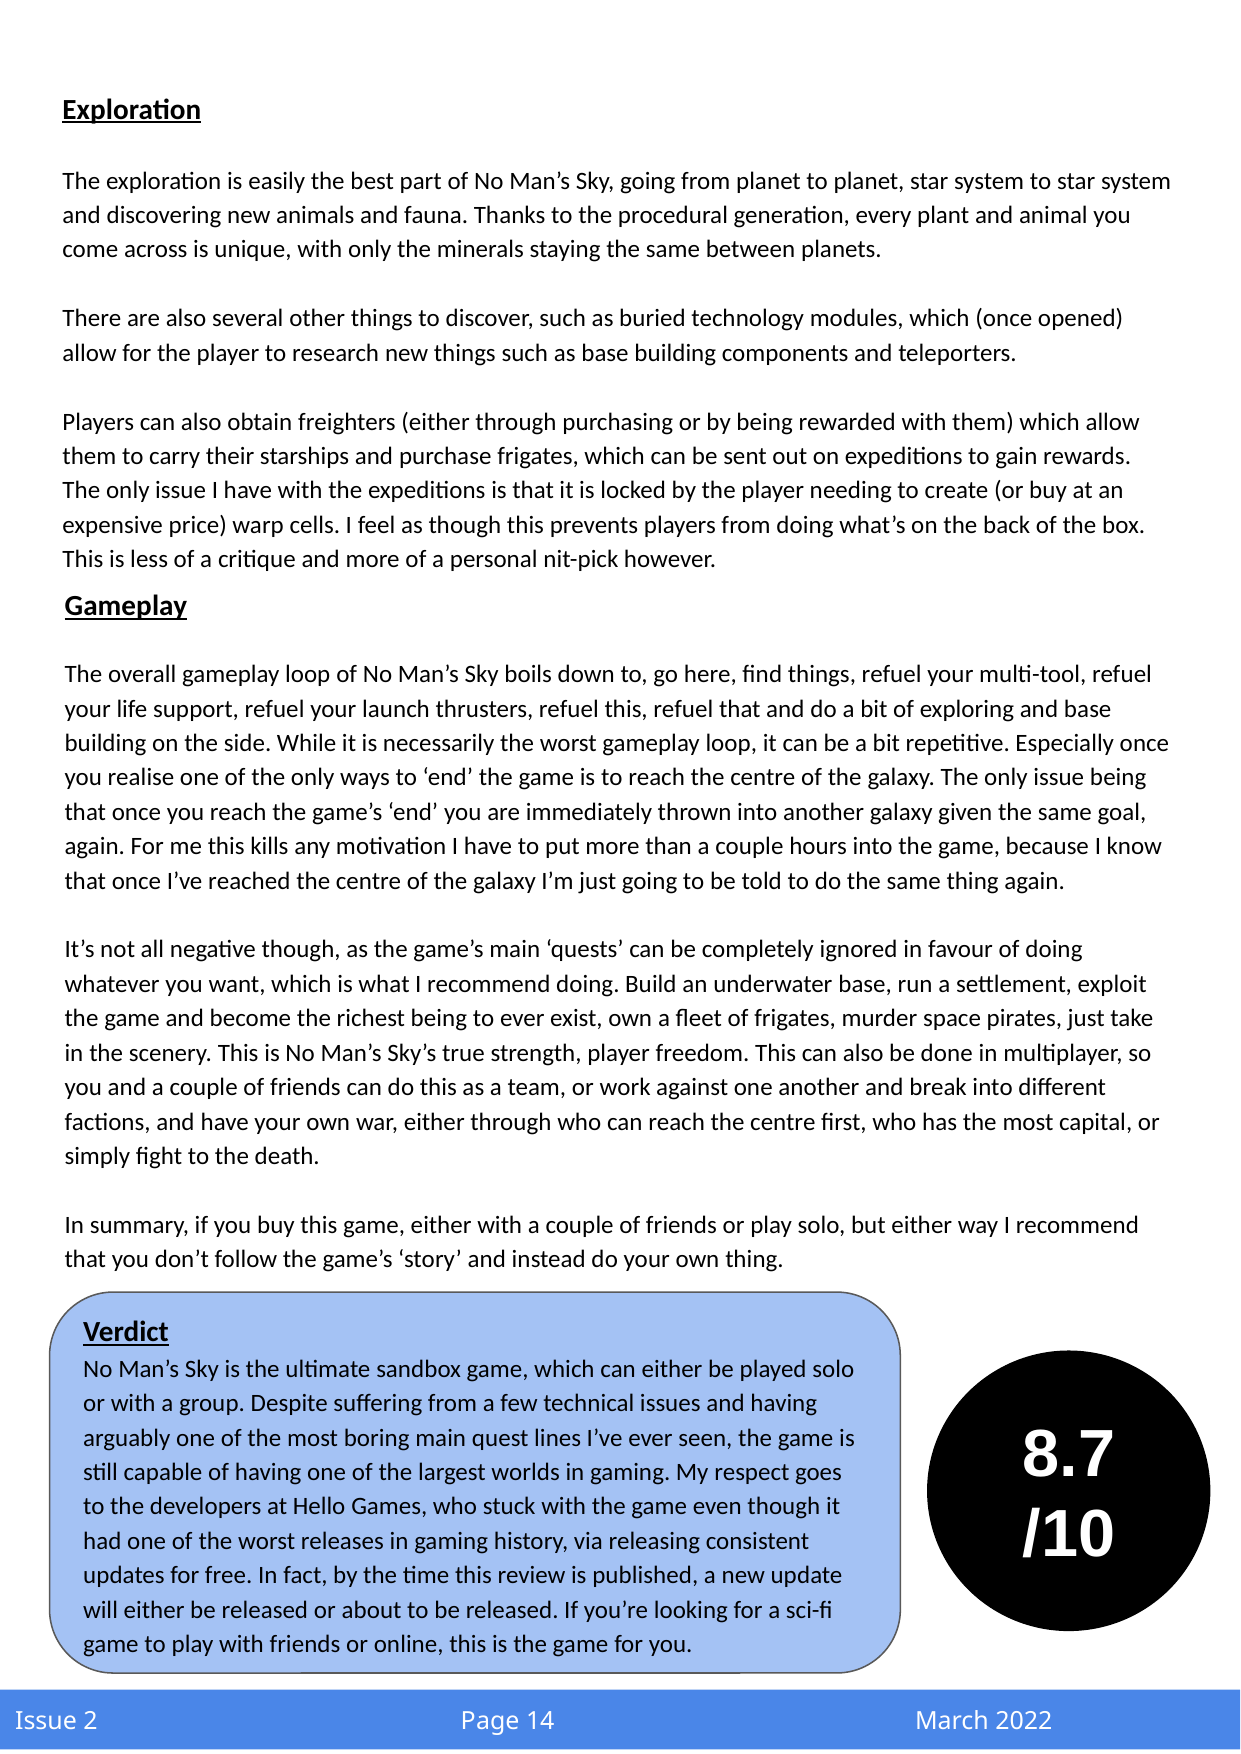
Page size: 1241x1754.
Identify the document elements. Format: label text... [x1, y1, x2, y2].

text_box Gameplay The overall gameplay loop of No Man’s Sky boils down to, go here, find things, refuel your multi-tool, refuel your life support, refuel your launch thrusters, refuel this, refuel that and do a bit of exploring and base building on the side. While it is necessarily the worst gameplay loop, it can be a bit repetitive. Especially once you realise one of the only ways to ‘end’ the game is to reach the centre of the galaxy. The only issue being that once you reach the game’s ‘end’ you are immediately thrown into another galaxy given the same goal, again. For me this kills any motivation I have to put more than a couple hours into the game, because I know that once I’ve reached the centre of the galaxy I’m just going to be told to do the same thing again. It’s not all negative though, as the game’s main ‘quests’ can be completely ignored in favour of doing whatever you want, which is what I recommend doing. Build an underwater base, run a settlement, exploit the game and become the richest being to ever exist, own a fleet of frigates, murder space pirates, just take in the scenery. This is No Man’s Sky’s true strength, player freedom. This can also be done in multiplayer, so you and a couple of friends can do this as a team, or work against one another and break into different factions, and have your own war, either through who can reach the centre first, who has the most capital, or simply fight to the death. In summary, if you buy this game, either with a couple of friends or play solo, but either way I recommend that you don’t follow the game’s ‘story’ and instead do your own thing. [49, 623, 1191, 1293]
text_box 8.7 /10 [1007, 1394, 1241, 1585]
text_box Verdict No Man’s Sky is the ultimate sandbox game, which can either be played solo or with a group. Despite suffering from a few technical issues and having arguably one of the most boring main quest lines I’ve ever seen, the game is still capable of having one of the largest worlds in gaming. My respect goes to the developers at Hello Games, who stuck with the game even though it had one of the worst releases in gaming history, via releasing consistent updates for free. In fact, by the time this review is published, a new update will either be released or about to be released. If you’re looking for a sci-fi game to play with friends or online, this is the game for you. [49, 1292, 901, 1674]
text_box [927, 1351, 1173, 1631]
text_box Exploration The exploration is easily the best part of No Man’s Sky, going from planet to planet, star system to star system and discovering new animals and fauna. Thanks to the procedural generation, every plant and animal you come across is unique, with only the minerals staying the same between planets. There are also several other things to discover, such as buried technology modules, which (once opened) allow for the player to research new things such as base building components and teleporters. Players can also obtain freighters (either through purchasing or by being rewarded with them) which allow them to carry their starships and purchase frigates, which can be sent out on expeditions to gain rewards. The only issue I have with the expeditions is that it is locked by the player needing to create (or buy at an expensive price) warp cells. I feel as though this prevents players from doing what’s on the back of the box. This is less of a critique and more of a personal nit-pick however. [47, 0, 1193, 623]
text_box Issue 2 Page 14 March 2022 [0, 1689, 1241, 1750]
